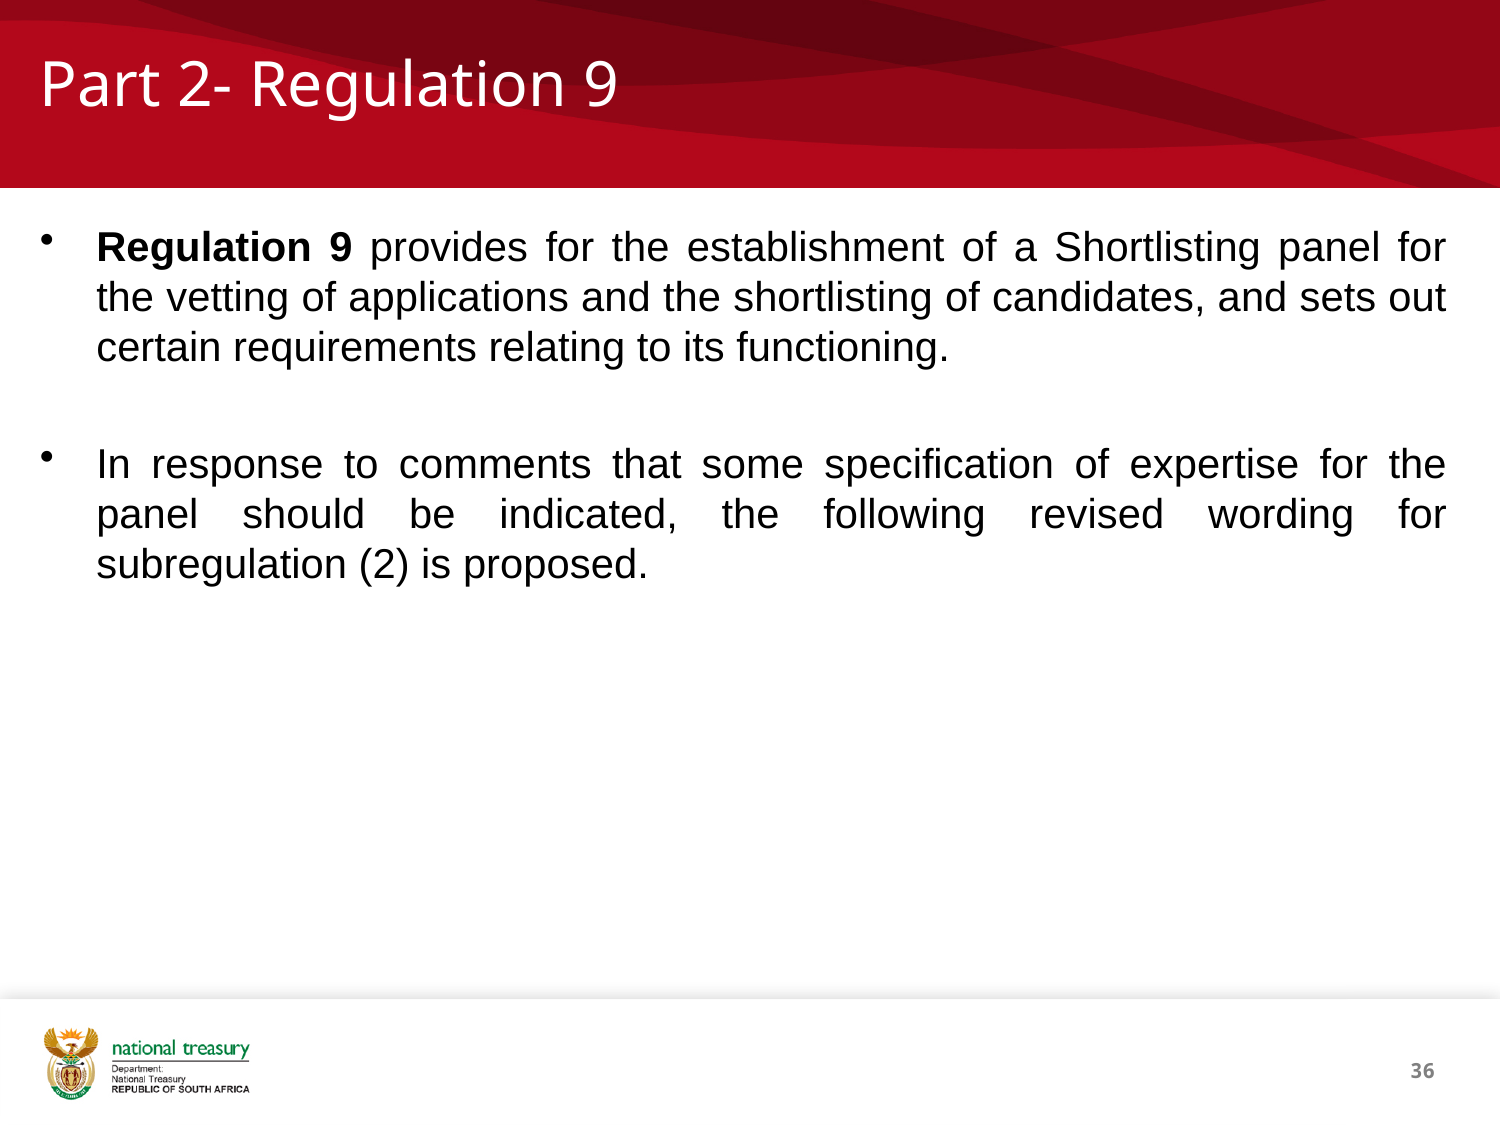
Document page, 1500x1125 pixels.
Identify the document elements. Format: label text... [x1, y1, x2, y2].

list Regulation 9 provides for the establishment of a Shortlisting panel for the vetting of applications and the shortlisting of candidates, and sets out certain requirements relating to its functioning. In response to comments that some specification of expertise for the panel should be indicated, the following revised wording for subregulation (2) is proposed. [24, 212, 1463, 963]
picture [0, 977, 1500, 1125]
slide_number 36 [1137, 1049, 1451, 1125]
title Part 2- Regulation 9 [24, 12, 1301, 151]
picture [0, 0, 1500, 188]
